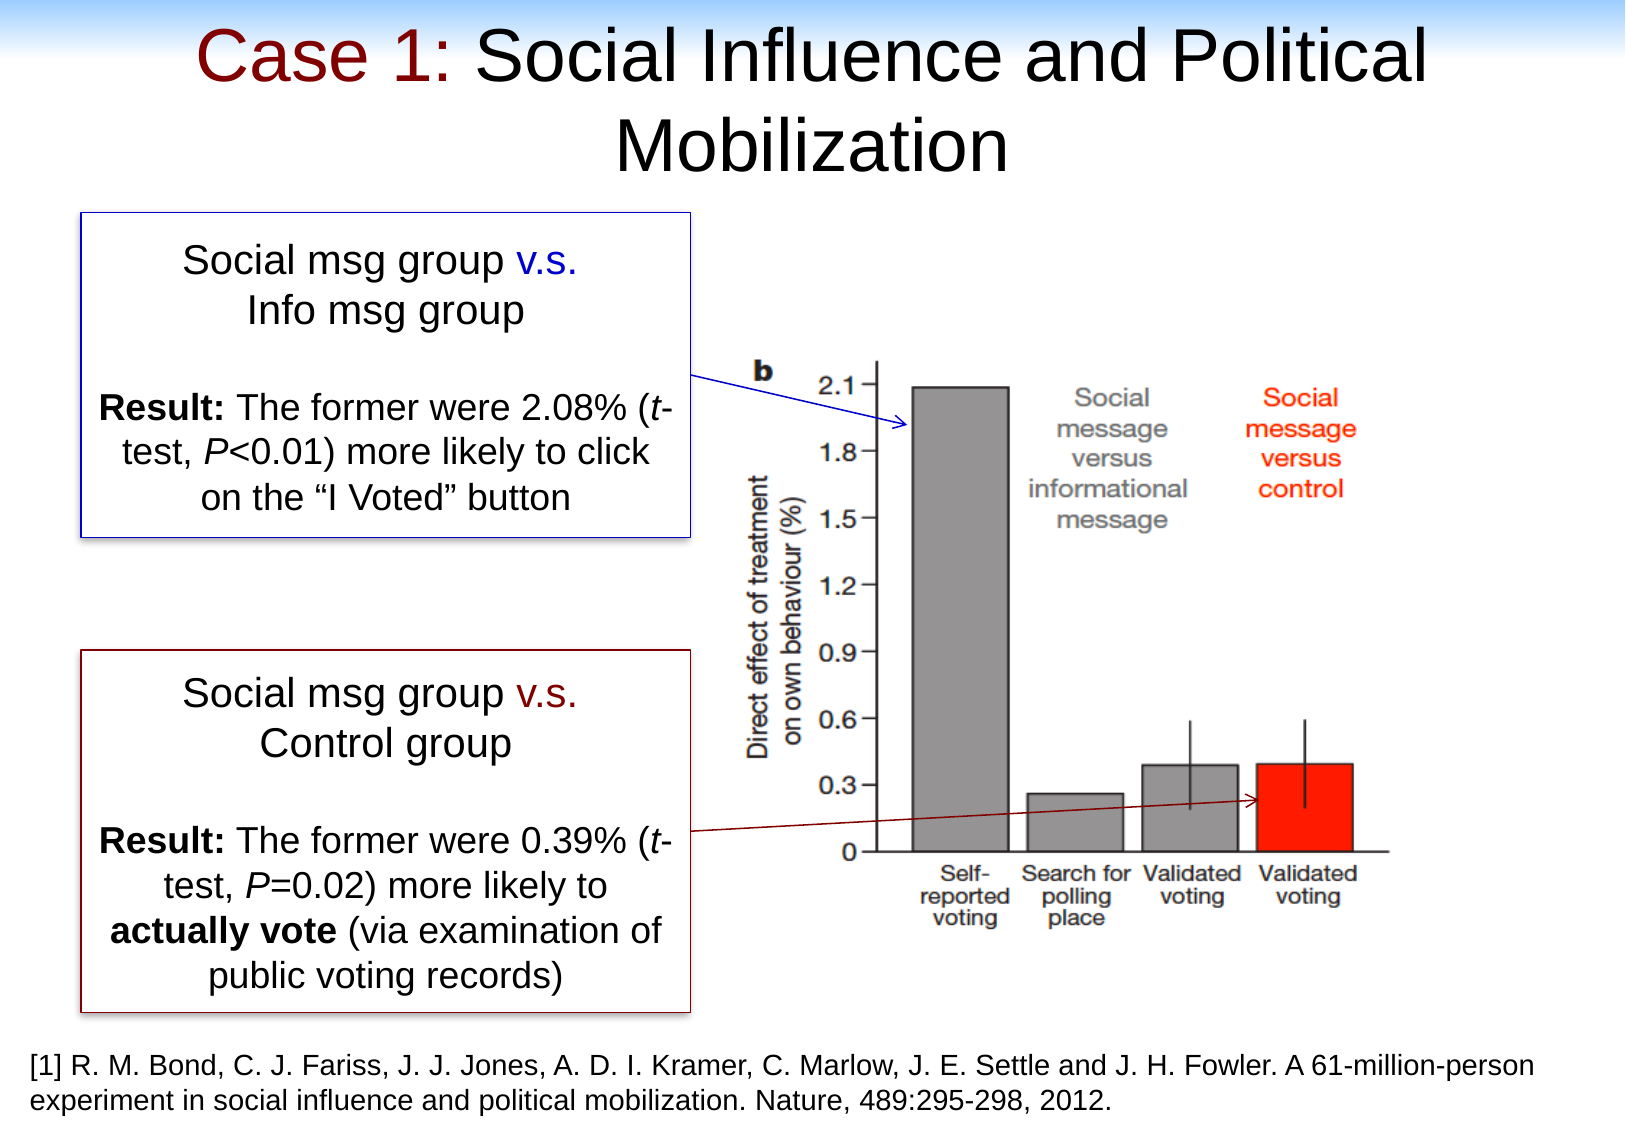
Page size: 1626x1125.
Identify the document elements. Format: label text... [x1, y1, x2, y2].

text_box Social msg group v.s. Info msg group Result: The former were 2.08% (t-test, P<0.01) more likely to click on the “I Voted” button [80, 212, 691, 538]
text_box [690, 799, 1260, 832]
picture [731, 349, 1423, 944]
text_box [1] R. M. Bond, C. J. Fariss, J. J. Jones, A. D. I. Kramer, C. Marlow, J. E. Settle and J. H. Fowler. A 61-million-person experiment in social influence and political mobilization. Nature, 489:295-298, 2012. [0, 1037, 1625, 1125]
title Case 1: Social Influence and Political Mobilization [44, 30, 1581, 162]
text_box Social msg group v.s. Control group Result: The former were 0.39% (t-test, P=0.02) more likely to actually vote (via examination of public voting records) [80, 649, 691, 1013]
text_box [690, 374, 908, 426]
